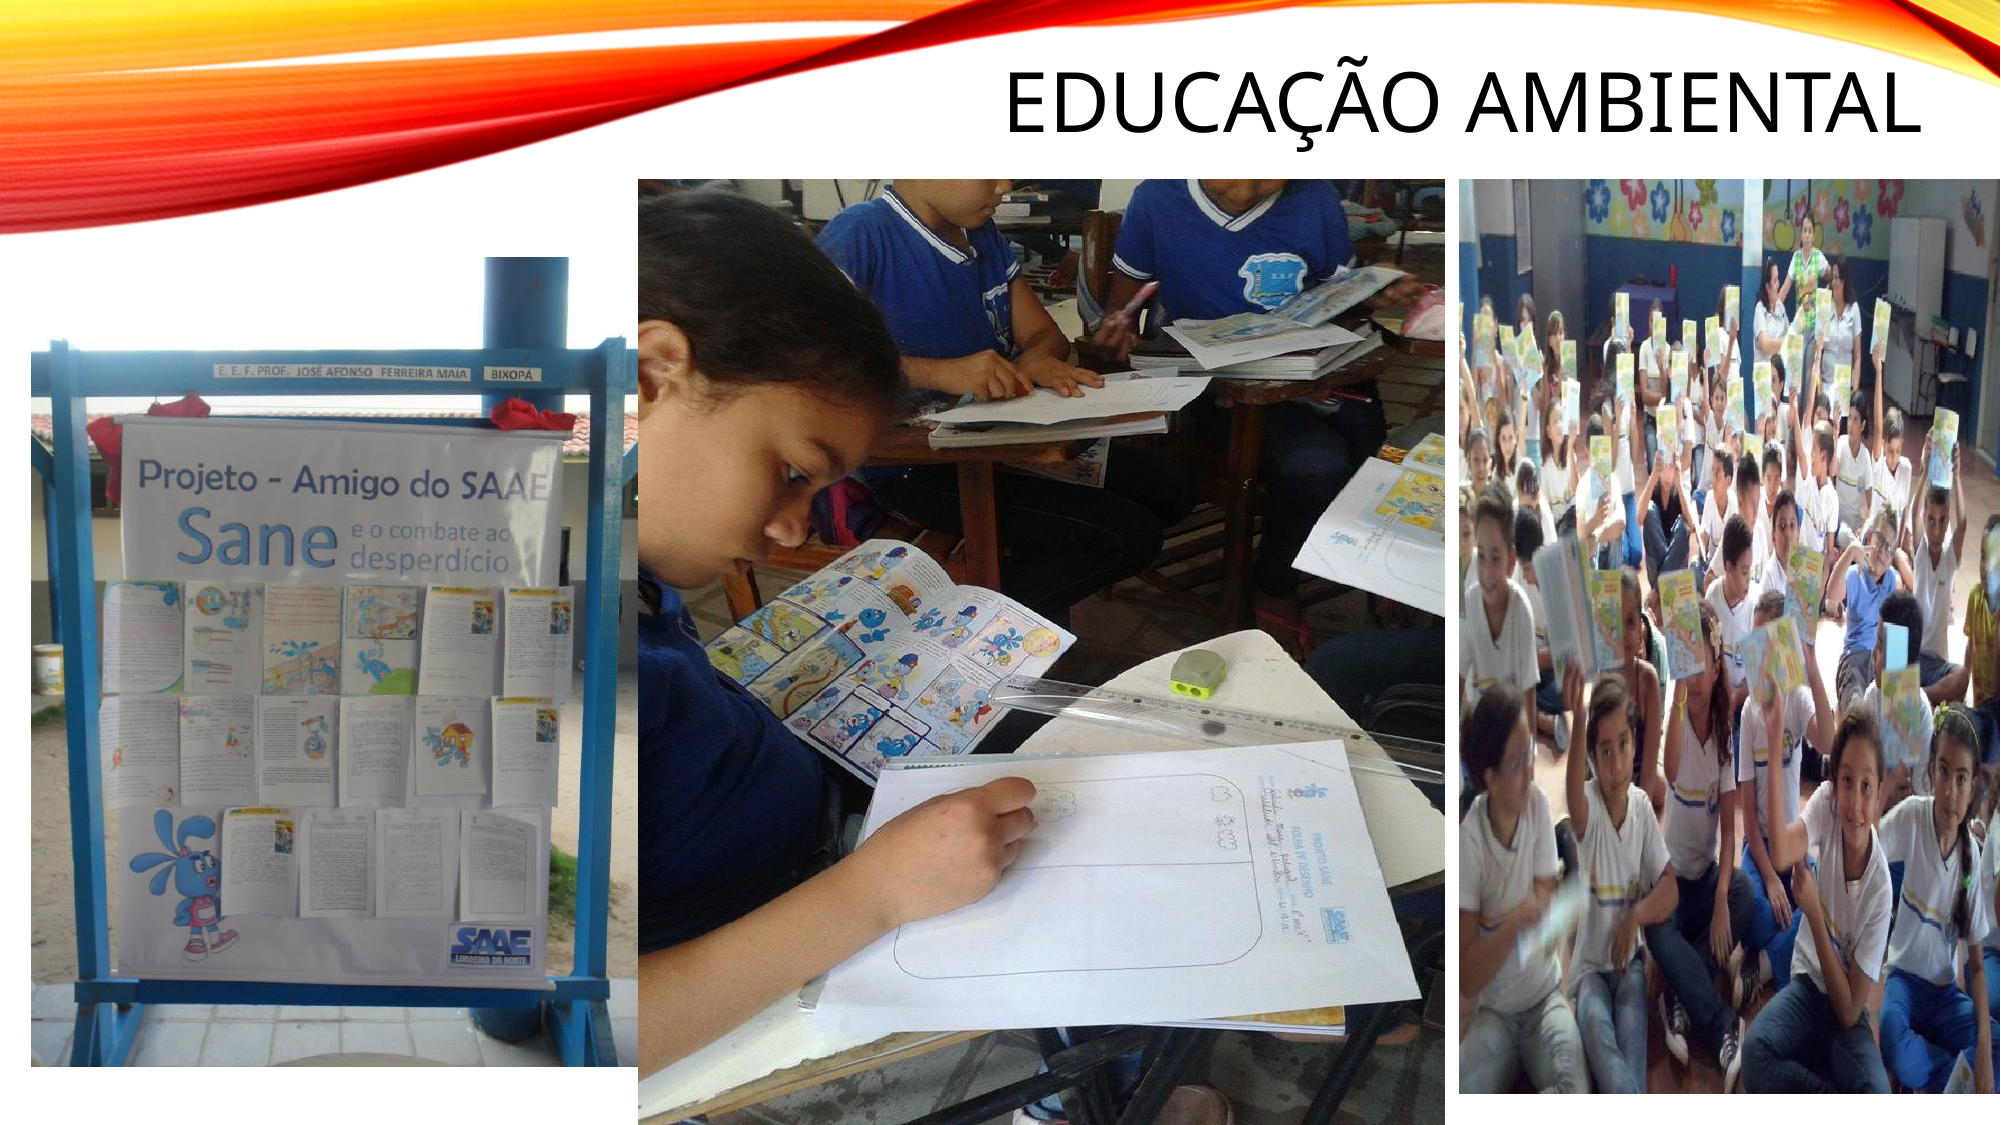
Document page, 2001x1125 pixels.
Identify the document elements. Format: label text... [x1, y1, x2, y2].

picture [0, 0, 2000, 1125]
title Educação Ambiental [525, 0, 1939, 213]
